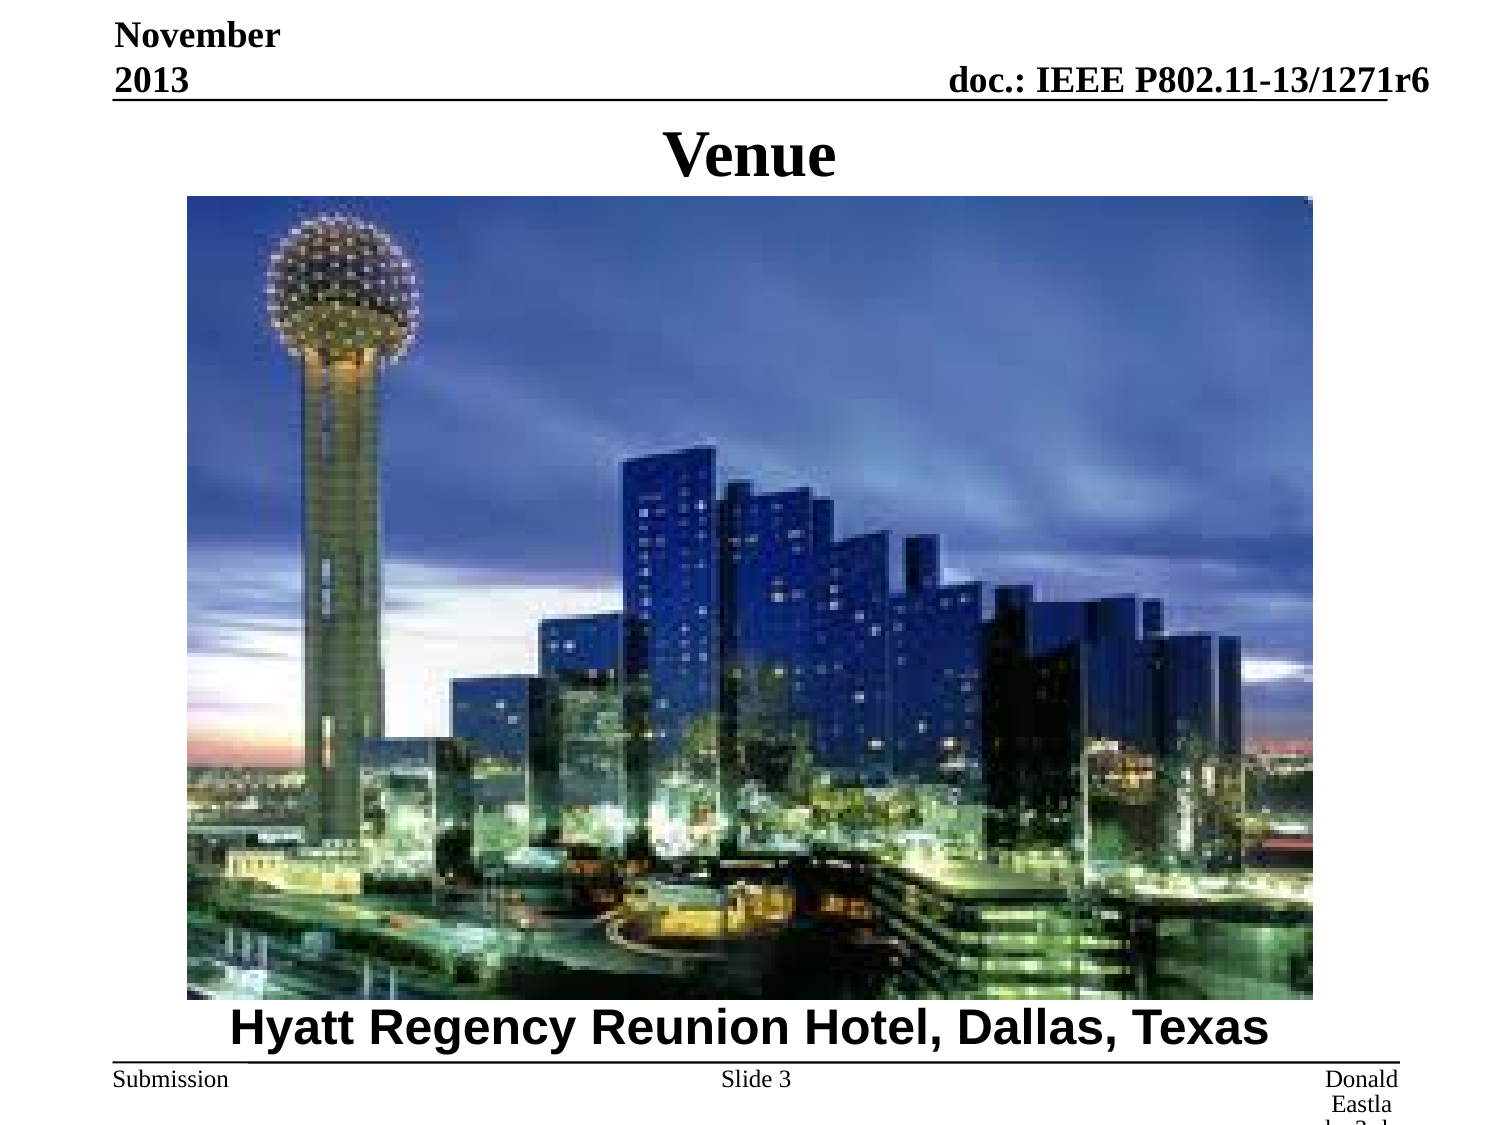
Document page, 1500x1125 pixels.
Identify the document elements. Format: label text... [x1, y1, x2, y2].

picture [187, 196, 1313, 1001]
title Venue [112, 99, 1388, 200]
subtitle Hyatt Regency Reunion Hotel, Dallas, Texas [112, 987, 1388, 1063]
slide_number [114, 54, 290, 99]
footer Donald Eastlake 3rd, Huawei Technologies [1325, 1062, 1402, 1093]
slide_number Slide 3 [712, 1063, 800, 1093]
